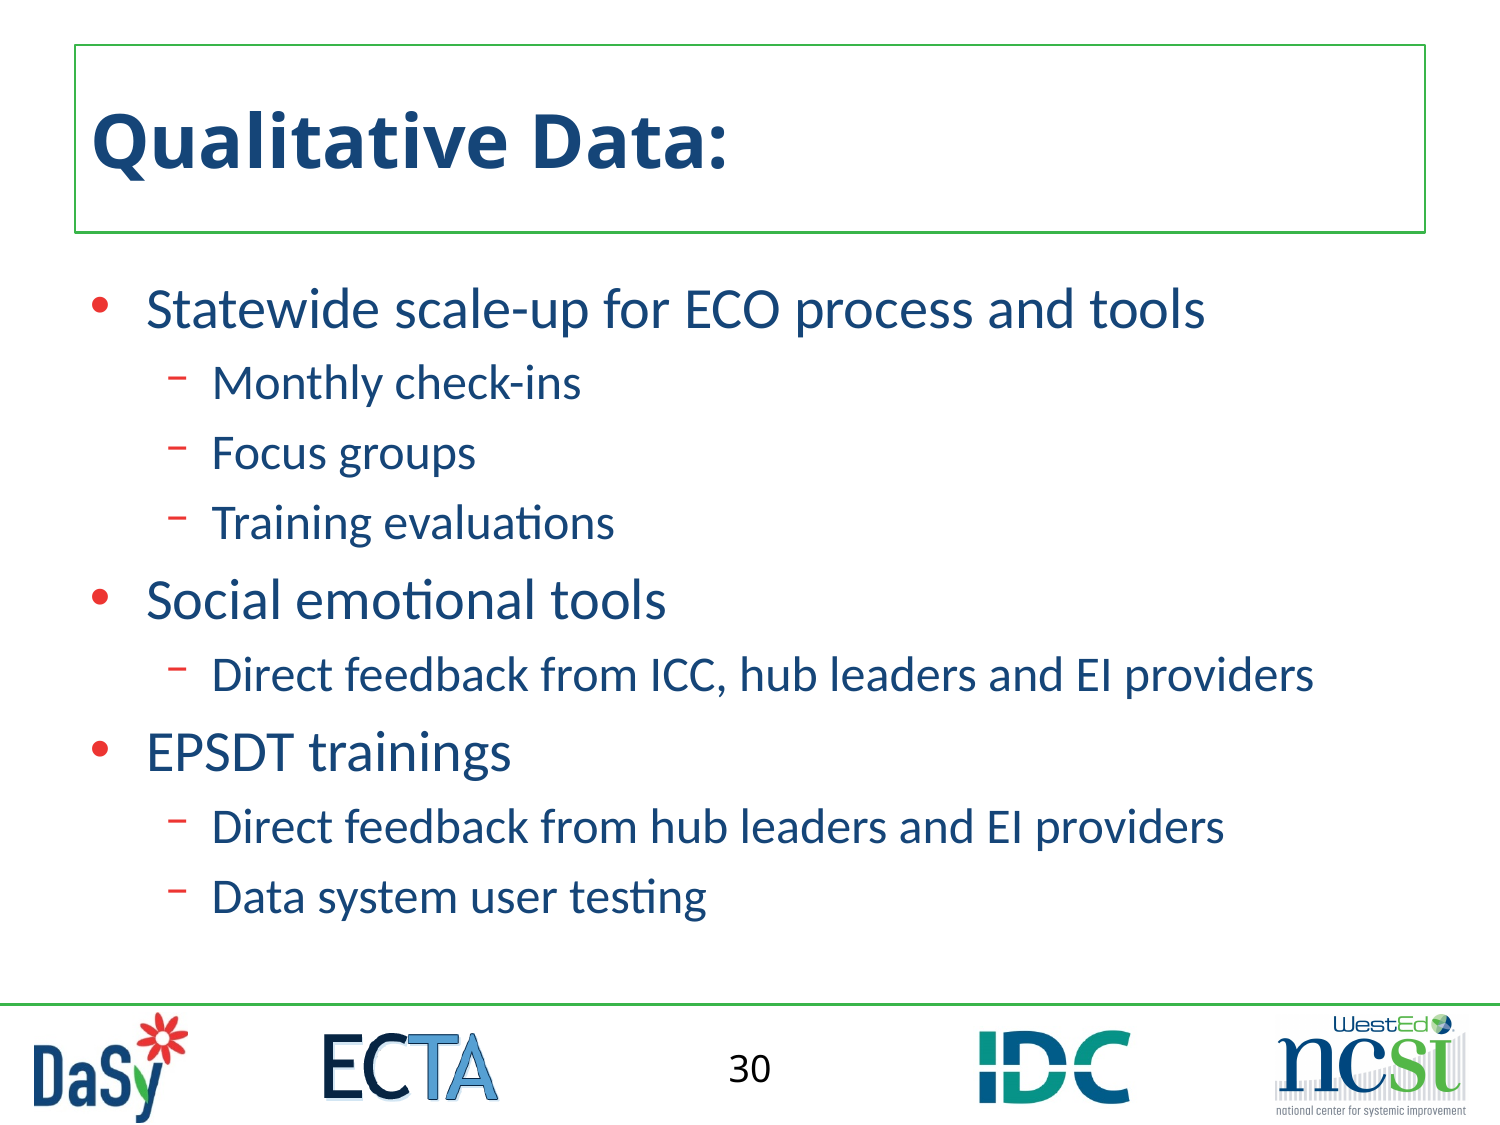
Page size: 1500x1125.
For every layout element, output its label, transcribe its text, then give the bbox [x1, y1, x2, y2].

title Qualitative Data: [74, 44, 1426, 234]
picture [973, 1026, 1138, 1109]
picture [1275, 1014, 1469, 1117]
picture [324, 1033, 500, 1102]
list Statewide scale-up for ECO process and tools Monthly check-ins Focus groups Training evaluations Social emotional tools Direct feedback from ICC, hub leaders and EI providers EPSDT trainings Direct feedback from hub leaders and EI providers Data system user testing [75, 262, 1425, 1000]
slide_number 30 [575, 1038, 925, 1098]
picture [34, 1012, 188, 1123]
